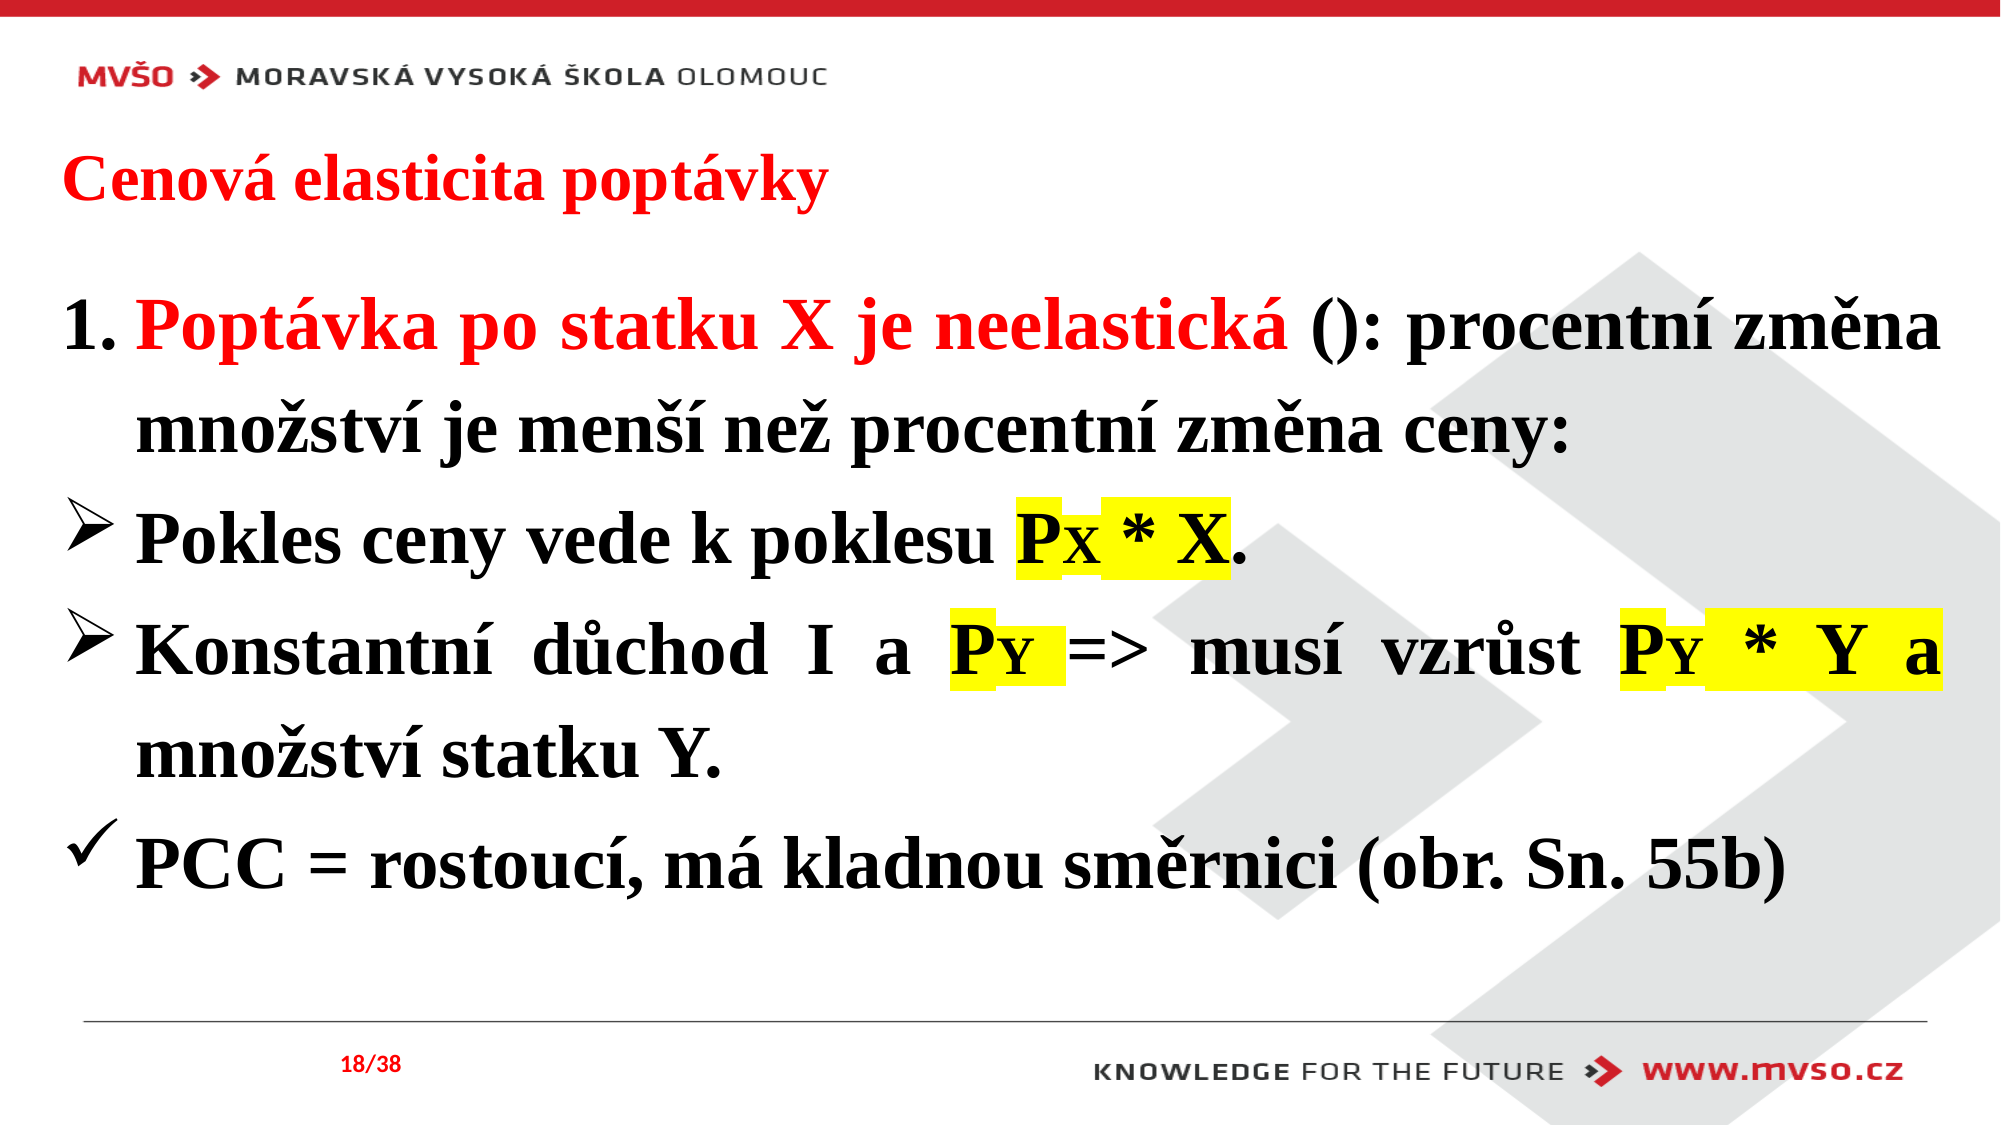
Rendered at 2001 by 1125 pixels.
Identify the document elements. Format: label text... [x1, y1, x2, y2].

text_box 18/38 [324, 1040, 463, 1085]
title Cenová elasticita poptávky [46, 115, 1979, 220]
picture [0, 0, 2001, 1125]
